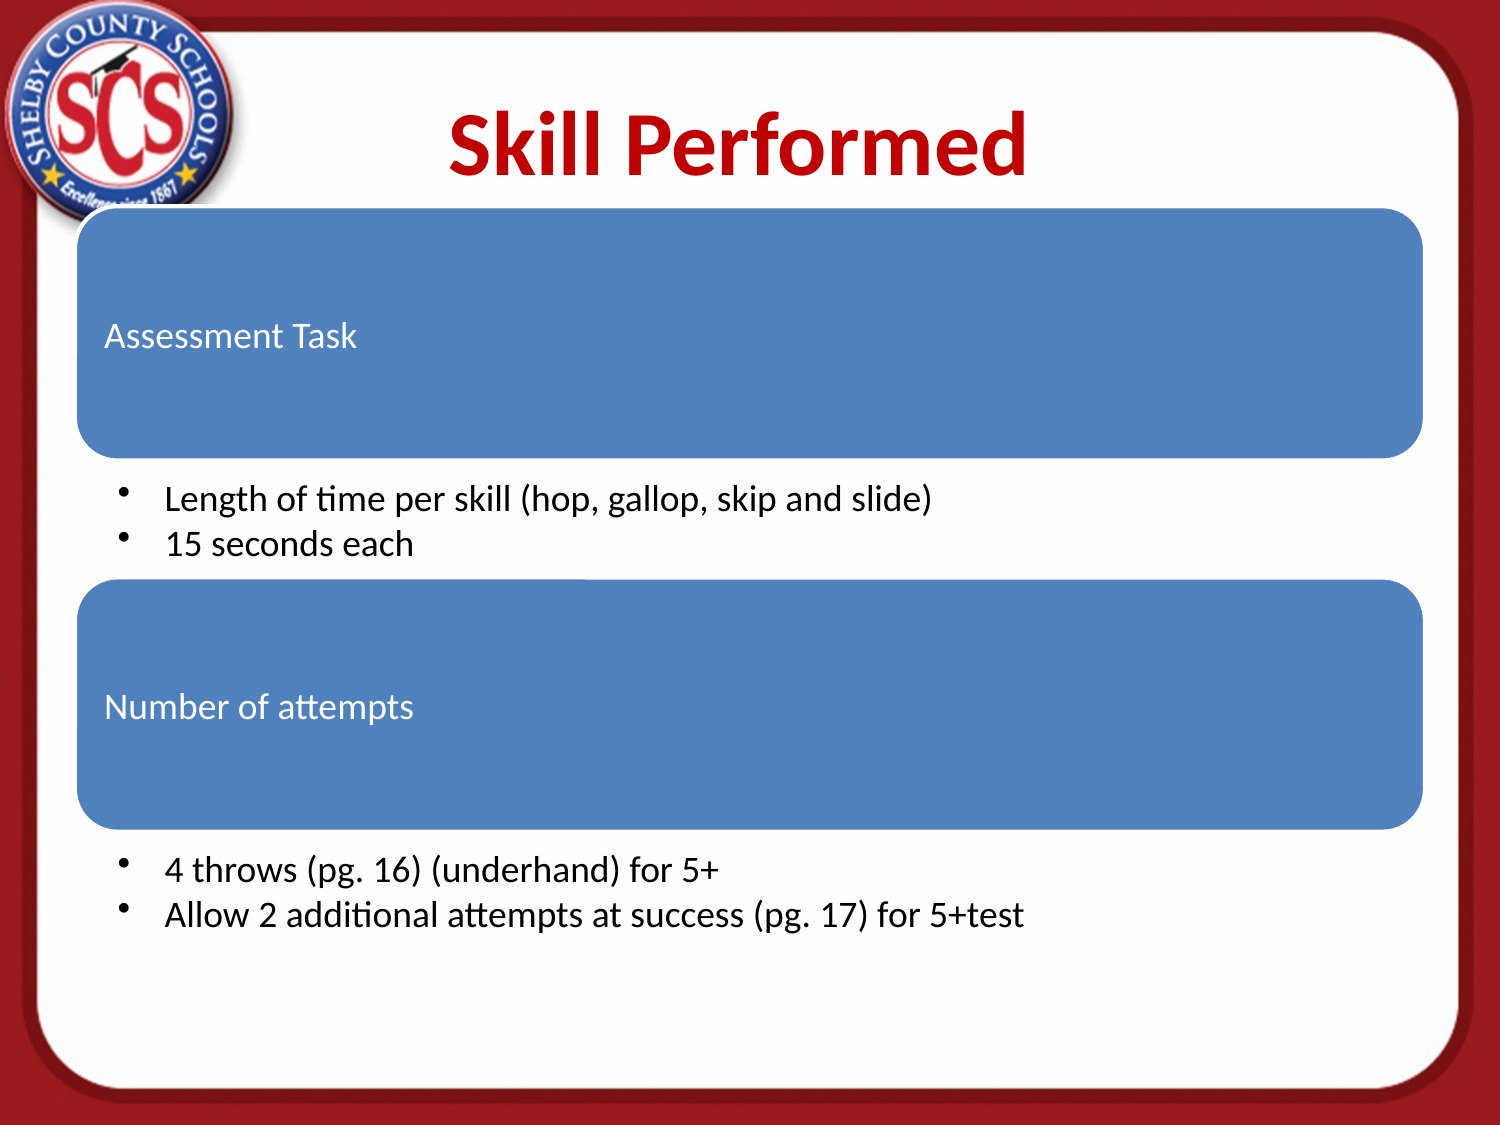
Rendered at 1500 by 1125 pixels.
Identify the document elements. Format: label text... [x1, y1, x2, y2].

title Skill Performed [75, 45, 1425, 205]
picture [0, 0, 1500, 1125]
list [74, 205, 1426, 949]
